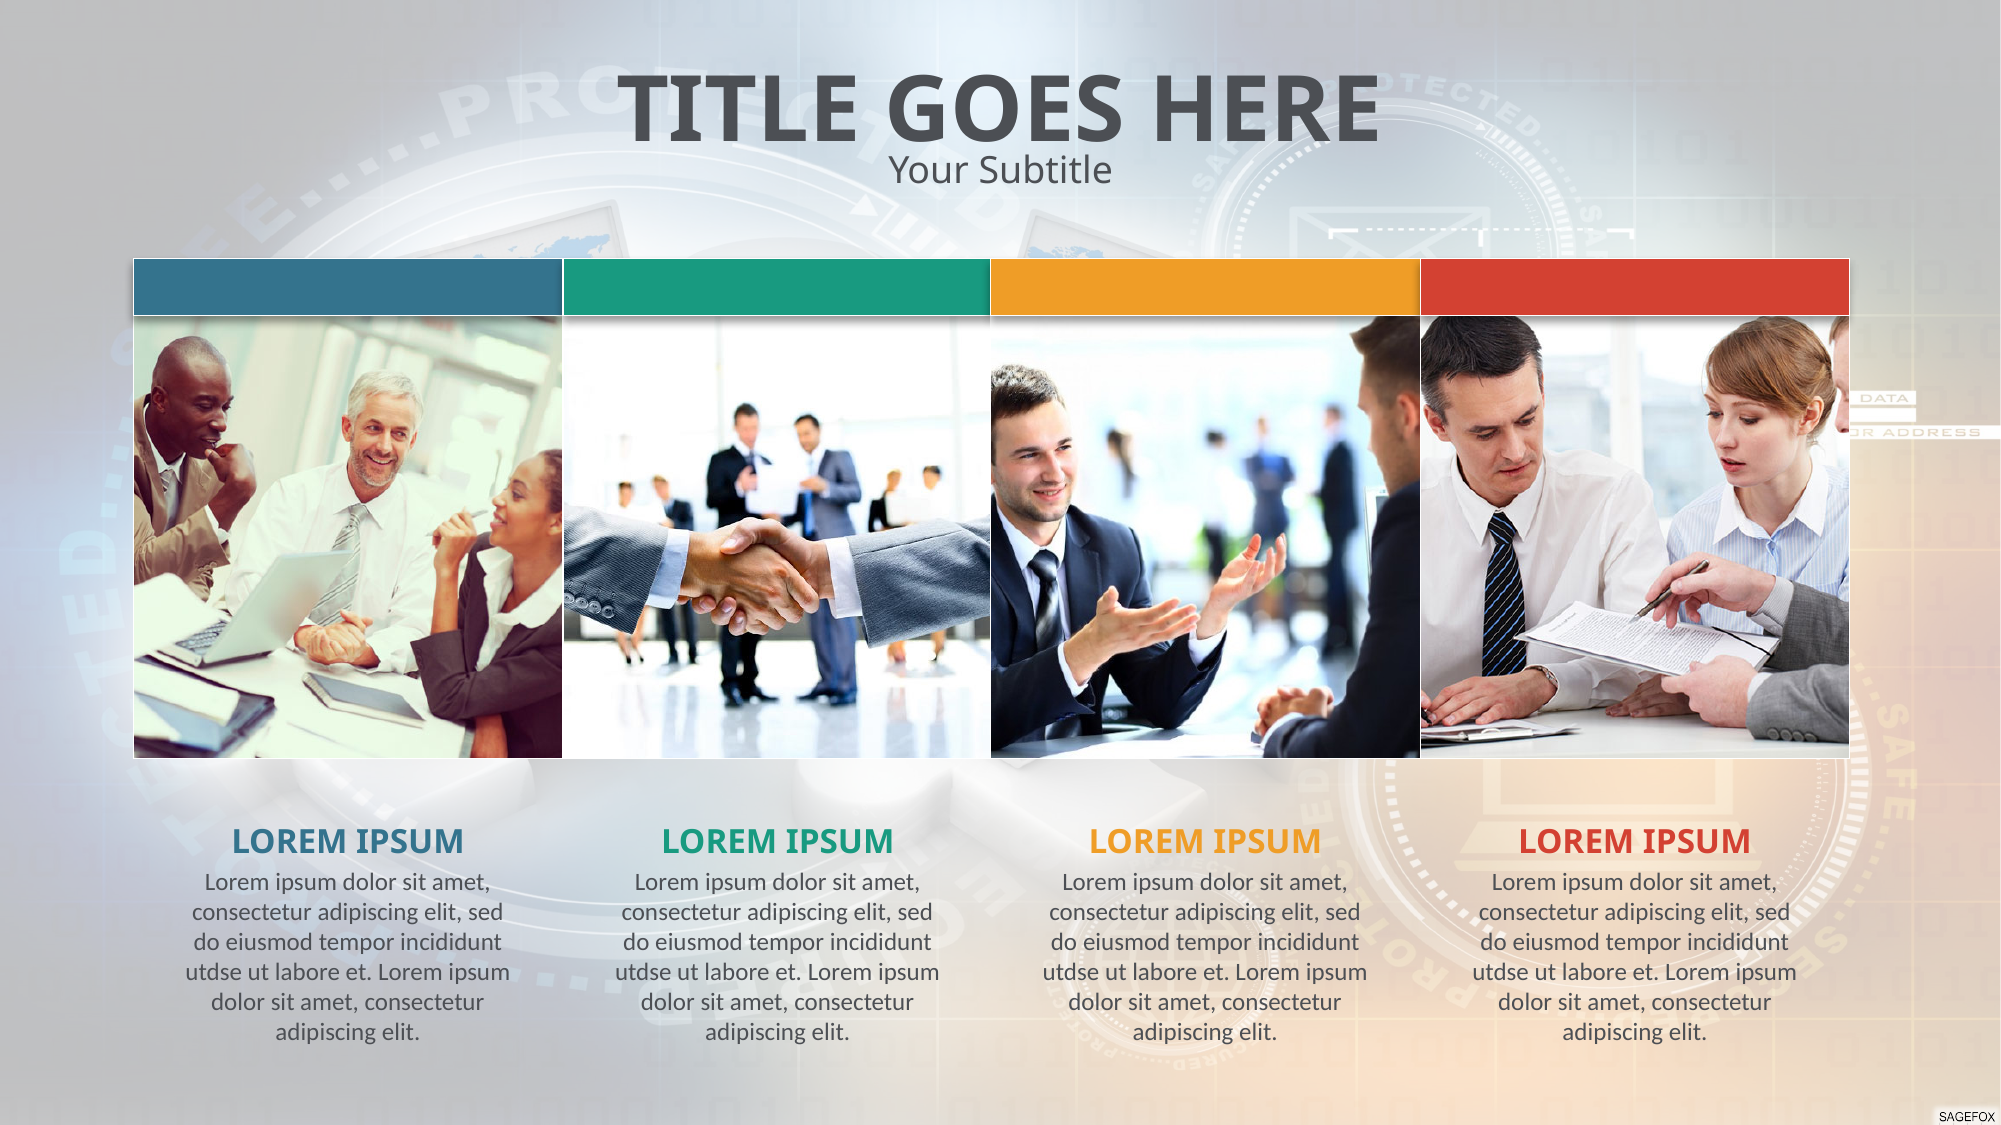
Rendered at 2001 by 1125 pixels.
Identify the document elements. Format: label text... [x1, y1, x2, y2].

picture [1936, 1111, 1997, 1125]
text_box LOREM IPSUM Lorem ipsum dolor sit amet, consectetur adipiscing elit, sed do eiusmod tempor incididunt utdse ut labore et. Lorem ipsum dolor sit amet, consectetur adipiscing elit. [1025, 815, 1386, 1050]
text_box [132, 257, 562, 316]
text_box [562, 325, 989, 759]
text_box LOREM IPSUM Lorem ipsum dolor sit amet, consectetur adipiscing elit, sed do eiusmod tempor incididunt utdse ut labore et. Lorem ipsum dolor sit amet, consectetur adipiscing elit. [597, 815, 958, 1050]
text_box LOREM IPSUM Lorem ipsum dolor sit amet, consectetur adipiscing elit, sed do eiusmod tempor incididunt utdse ut labore et. Lorem ipsum dolor sit amet, consectetur adipiscing elit. [1455, 815, 1816, 1050]
text_box [1419, 257, 1851, 316]
text_box LOREM IPSUM Lorem ipsum dolor sit amet, consectetur adipiscing elit, sed do eiusmod tempor incididunt utdse ut labore et. Lorem ipsum dolor sit amet, consectetur adipiscing elit. [168, 815, 529, 1050]
text_box [1419, 325, 1851, 759]
text_box [132, 325, 562, 759]
text_box [989, 325, 1419, 759]
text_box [548, 42, 1452, 199]
text_box [989, 257, 1419, 316]
text_box [562, 257, 989, 316]
